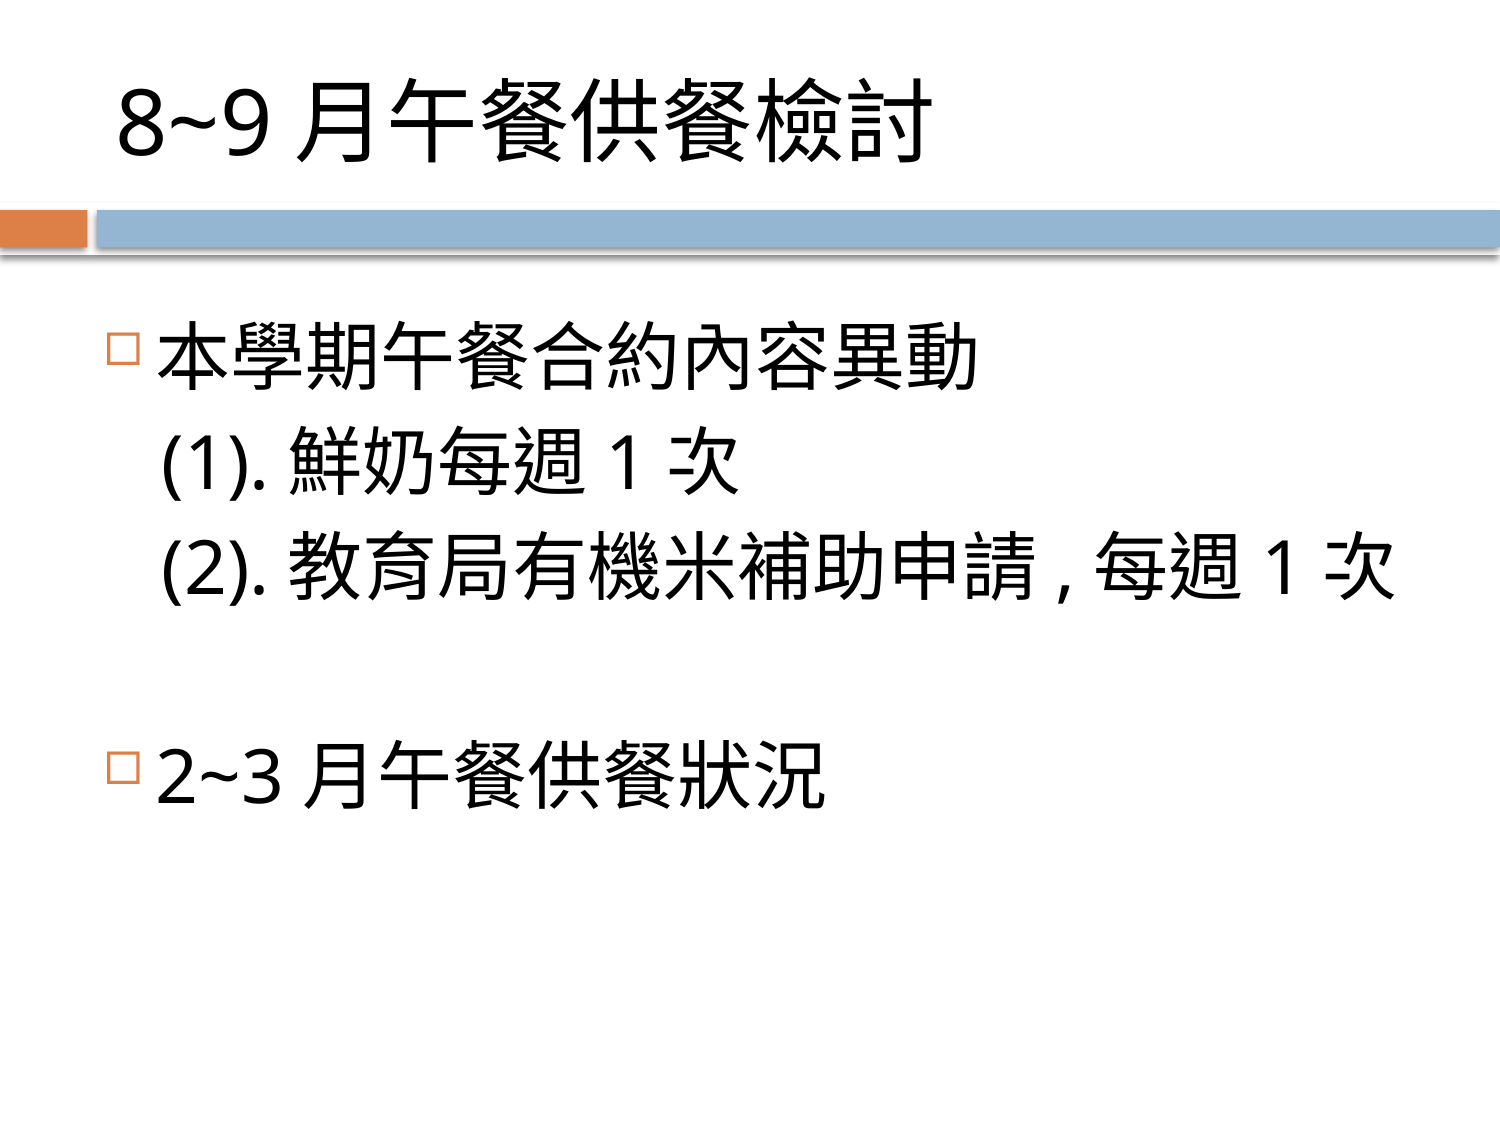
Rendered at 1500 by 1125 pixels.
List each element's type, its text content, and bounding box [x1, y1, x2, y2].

list 本學期午餐合約內容異動 (1).鮮奶每週1次 (2).教育局有機米補助申請,每週1次 2~3月午餐供餐狀況 [88, 302, 1426, 1041]
title 8~9月午餐供餐檢討 [100, 37, 1438, 200]
